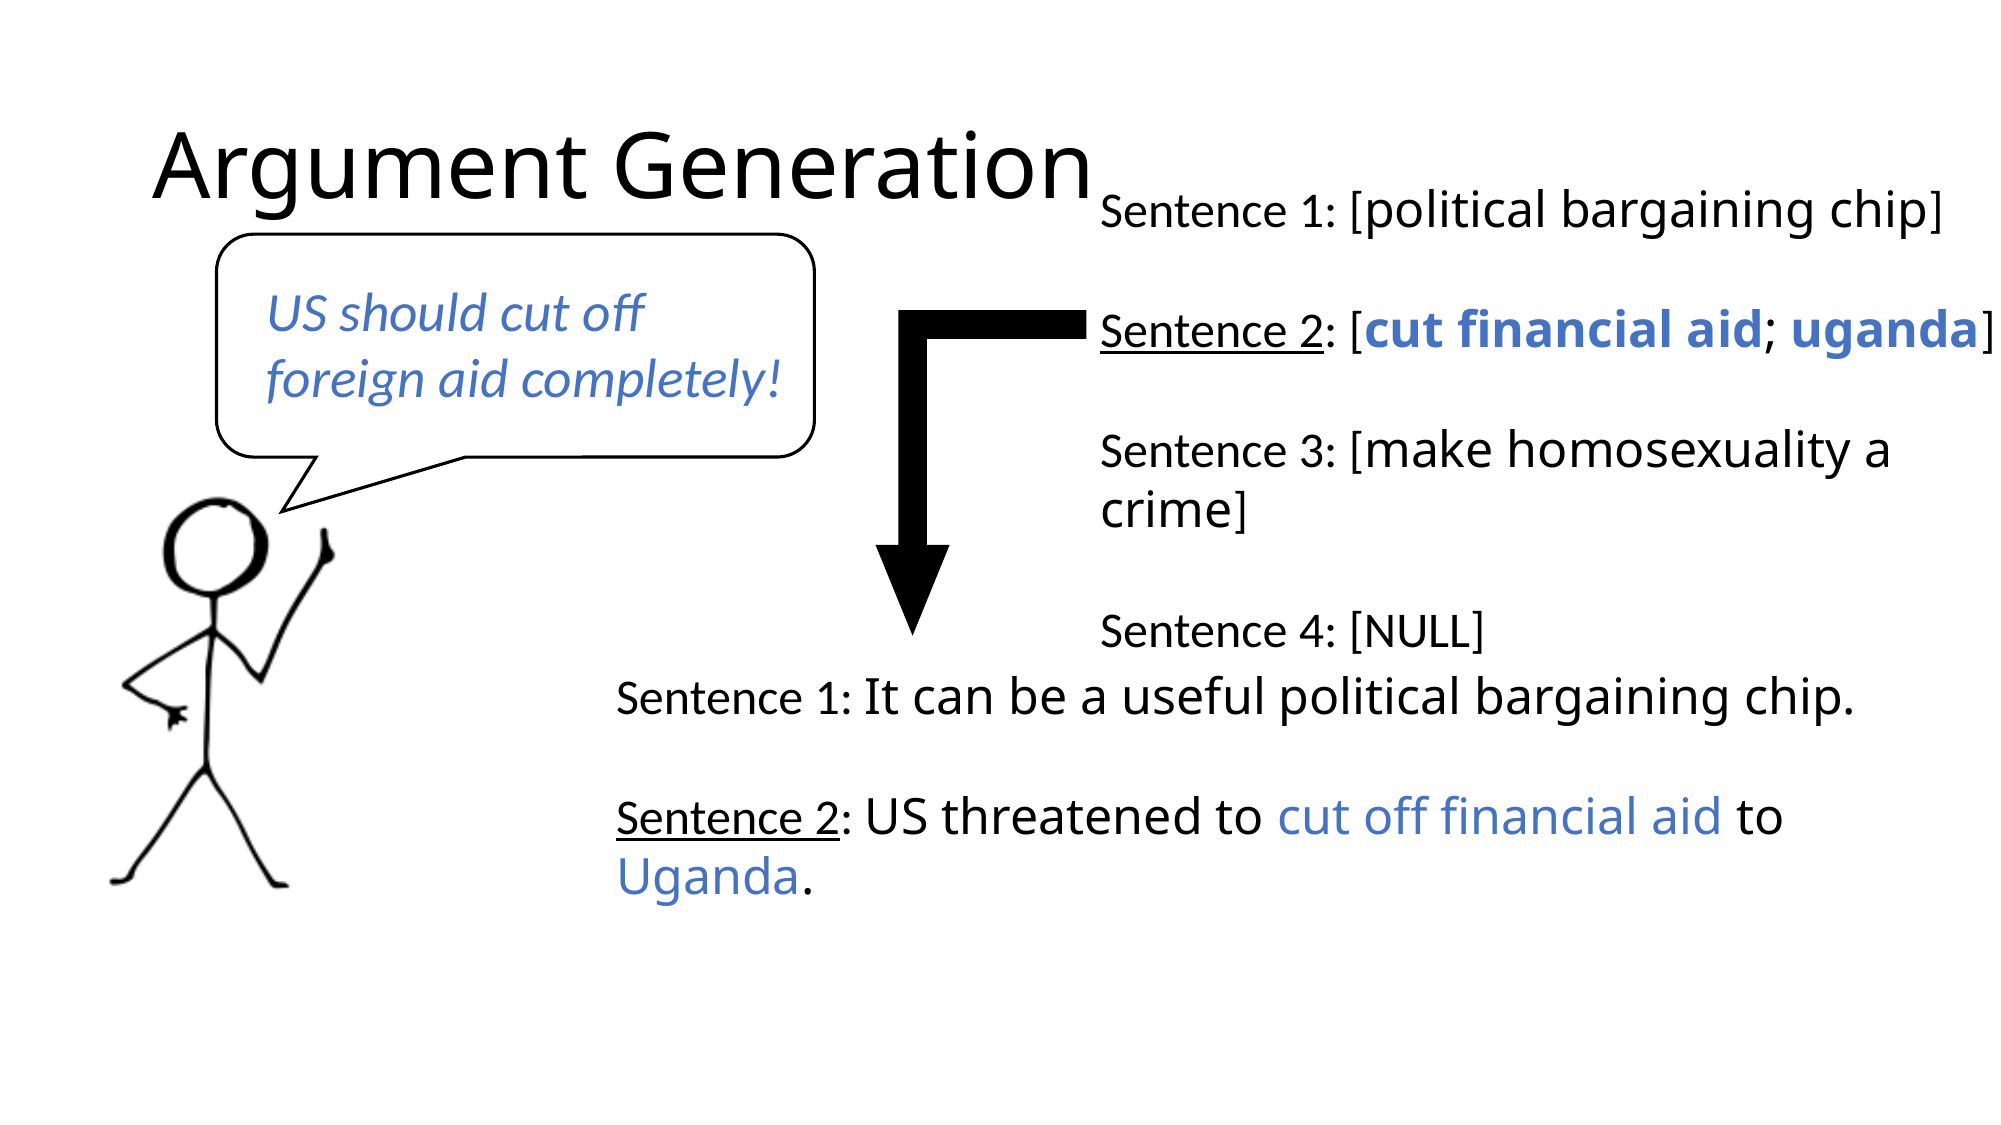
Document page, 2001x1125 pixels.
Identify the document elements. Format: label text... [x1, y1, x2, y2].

text_box [875, 310, 1085, 636]
text_box Sentence 1: It can be a useful political bargaining chip. Sentence 2: US threatened to cut off financial aid to Uganda. [601, 656, 1950, 972]
text_box Sentence 1: [political bargaining chip] Sentence 2: [cut financial aid; uganda] Sentence 3: [make homosexuality a crime] Sentence 4: [NULL] [1085, 170, 2000, 665]
title Argument Generation [137, 59, 1863, 278]
picture [8, 485, 425, 903]
text_box [215, 233, 816, 485]
